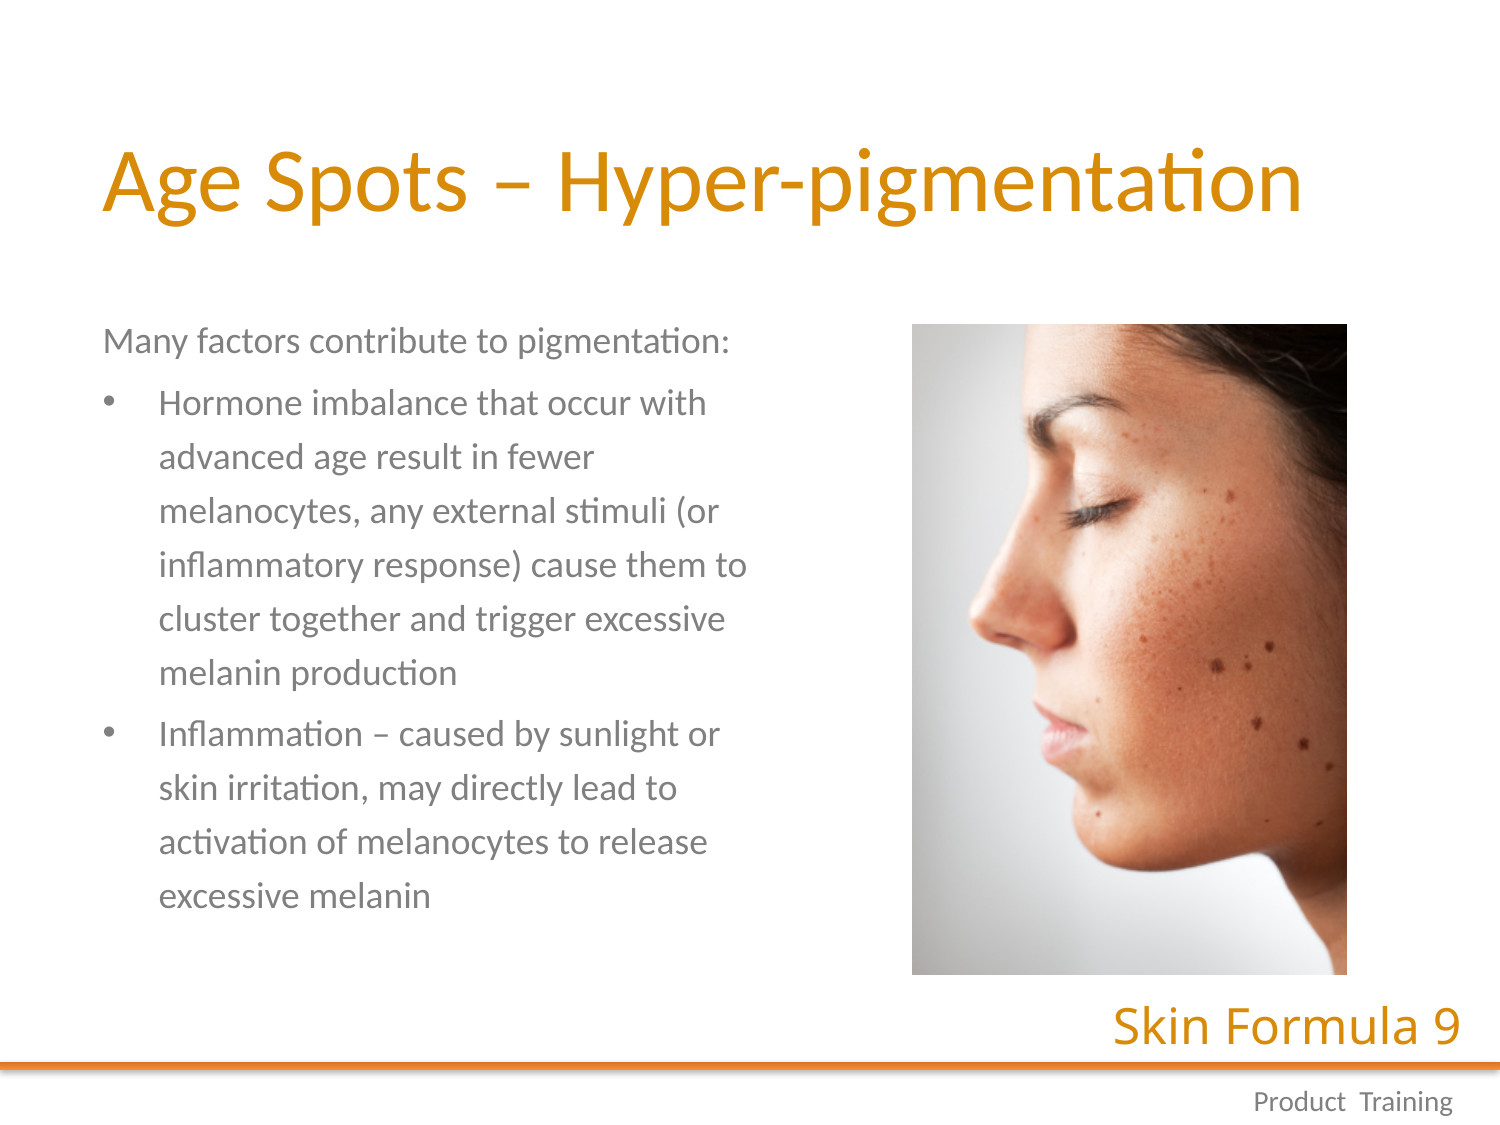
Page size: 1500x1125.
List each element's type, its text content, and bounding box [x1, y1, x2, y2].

text_box Age Spots – Hyper-pigmentation [87, 112, 1488, 225]
text_box Skin Formula 9 [1087, 987, 1500, 1063]
text_box Product Training [1239, 1074, 1469, 1125]
list Many factors contribute to pigmentation: Hormone imbalance that occur with advanced age result in fewer melanocytes, any external stimuli (or inflammatory response) cause them to cluster together and trigger excessive melanin production Inflammation – caused by sunlight or skin irritation, may directly lead to activation of melanocytes to release excessive melanin [87, 299, 800, 950]
picture [912, 324, 1347, 976]
text_box [0, 1062, 1500, 1071]
